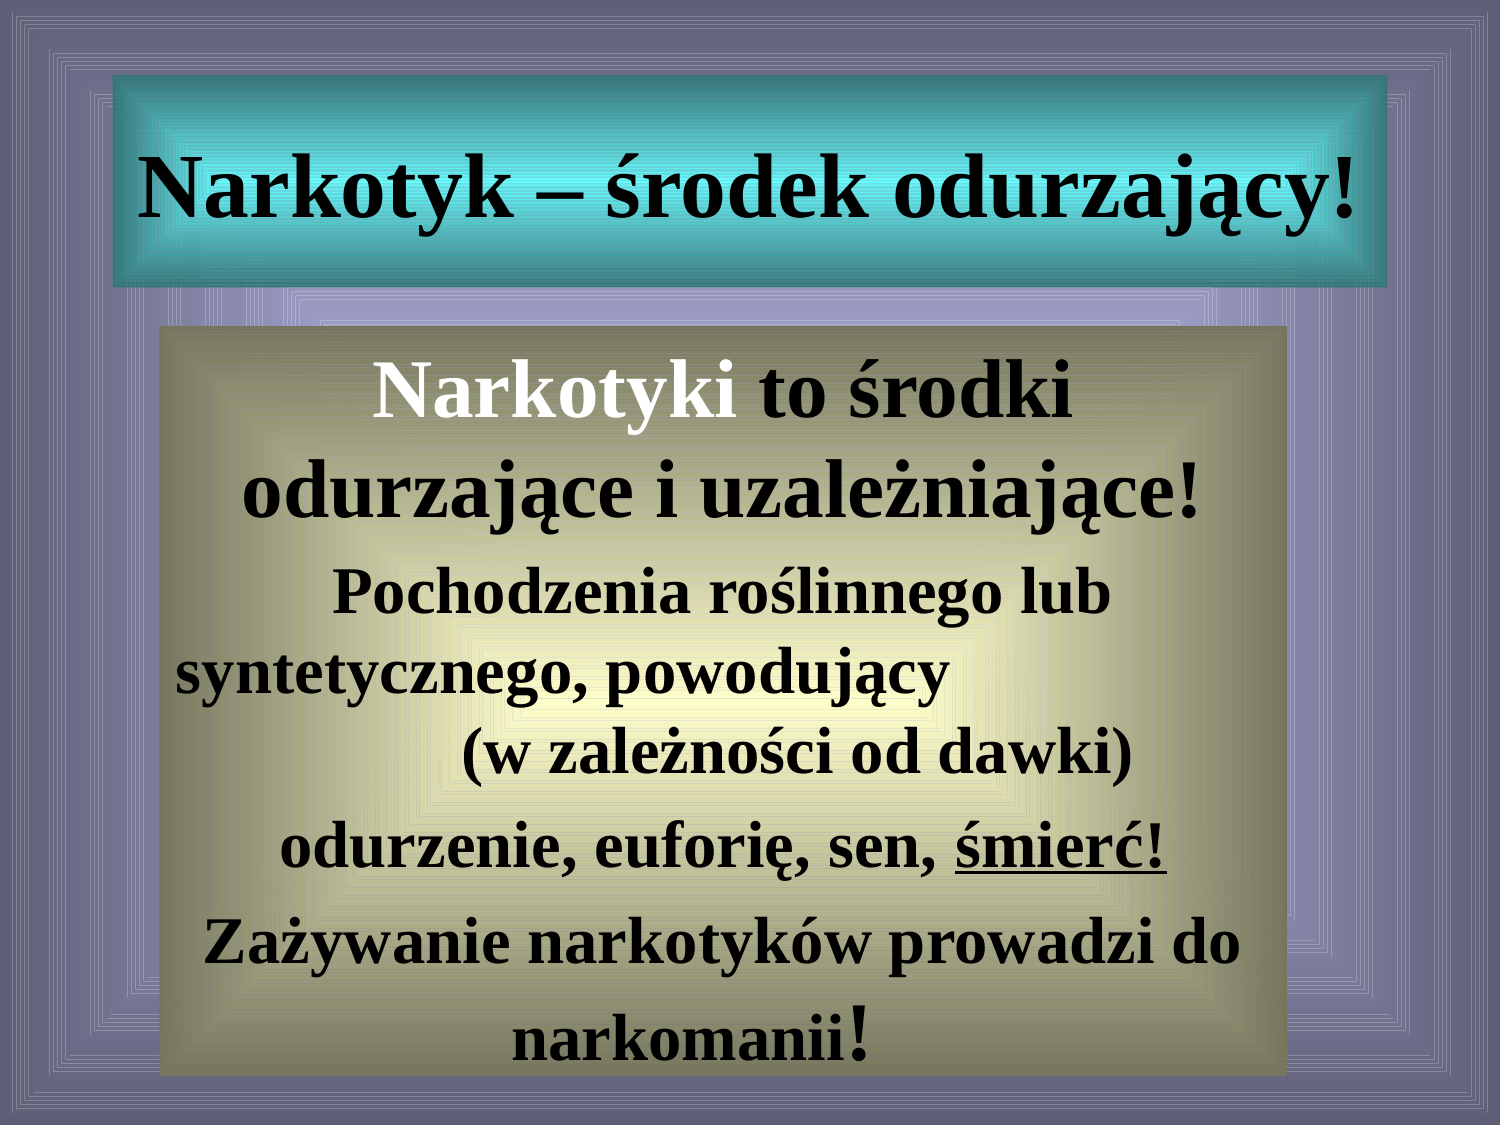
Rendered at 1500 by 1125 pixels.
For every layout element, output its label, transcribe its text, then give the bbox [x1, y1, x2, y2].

subtitle Narkotyki to środki odurzające i uzależniające! Pochodzenia roślinnego lub syntetycznego, powodujący (w zależności od dawki) odurzenie, euforię, sen, śmierć! Zażywanie narkotyków prowadzi do narkomanii! [159, 326, 1287, 1077]
title Narkotyk – środek odurzający! [112, 75, 1388, 288]
